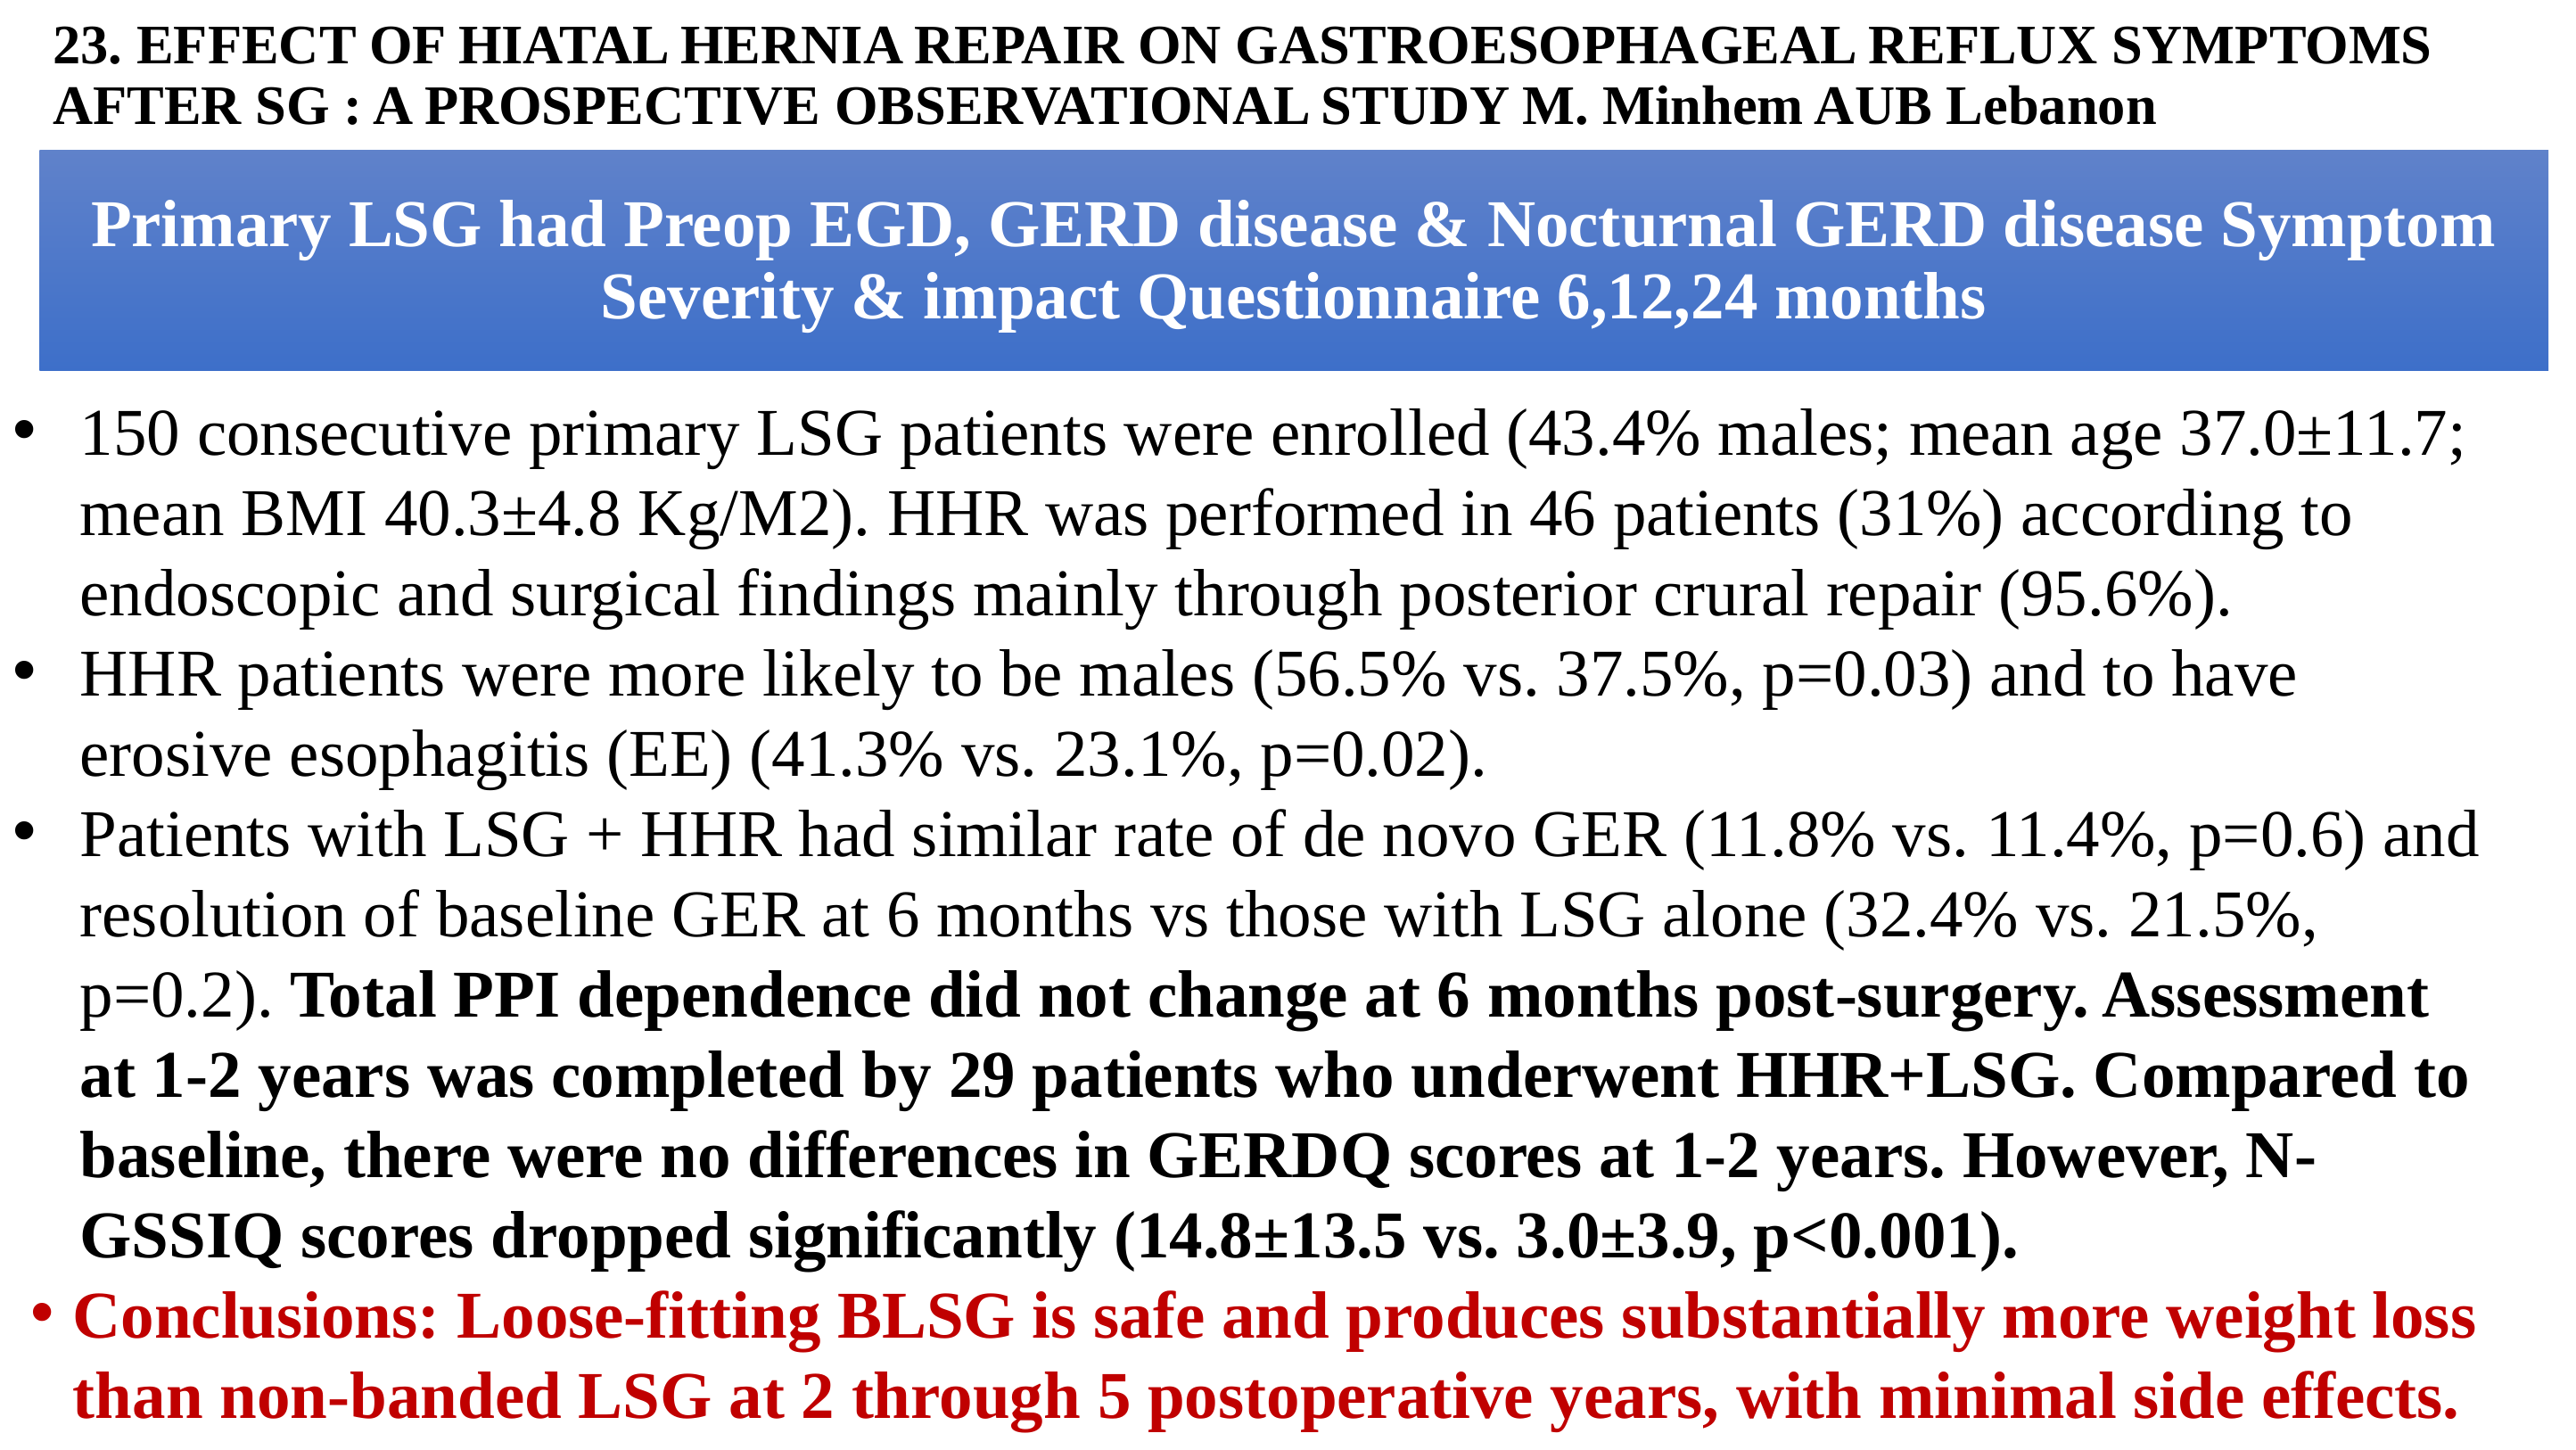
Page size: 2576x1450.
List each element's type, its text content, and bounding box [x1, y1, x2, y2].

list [39, 128, 2549, 401]
text_box 150 consecutive primary LSG patients were enrolled (43.4% males; mean age 37.0±11.7; mean BMI 40.3±4.8 Kg/M2). HHR was performed in 46 patients (31%) according to endoscopic and surgical findings mainly through posterior crural repair (95.6%). HHR patients were more likely to be males (56.5% vs. 37.5%, p=0.03) and to have erosive esophagitis (EE) (41.3% vs. 23.1%, p=0.02). Patients with LSG + HHR had similar rate of de novo GER (11.8% vs. 11.4%, p=0.6) and resolution of baseline GER at 6 months vs those with LSG alone (32.4% vs. 21.5%, p=0.2). Total PPI dependence did not change at 6 months post-surgery. Assessment at 1-2 years was completed by 29 patients who underwent HHR+LSG. Compared to baseline, there were no differences in GERDQ scores at 1-2 years. However, N-GSSIQ scores dropped significantly (14.8±13.5 vs. 3.0±3.9, p<0.001). Conclusions: Loose-fitting BLSG is safe and produces substantially more weight loss than non-banded LSG at 2 through 5 postoperative years, with minimal side effects. [0, 382, 2509, 1439]
title 23. EFFECT OF HIATAL HERNIA REPAIR ON GASTROESOPHAGEAL REFLUX SYMPTOMS AFTER SG : A PROSPECTIVE OBSERVATIONAL STUDY M. Minhem AUB Lebanon [39, 5, 2549, 128]
